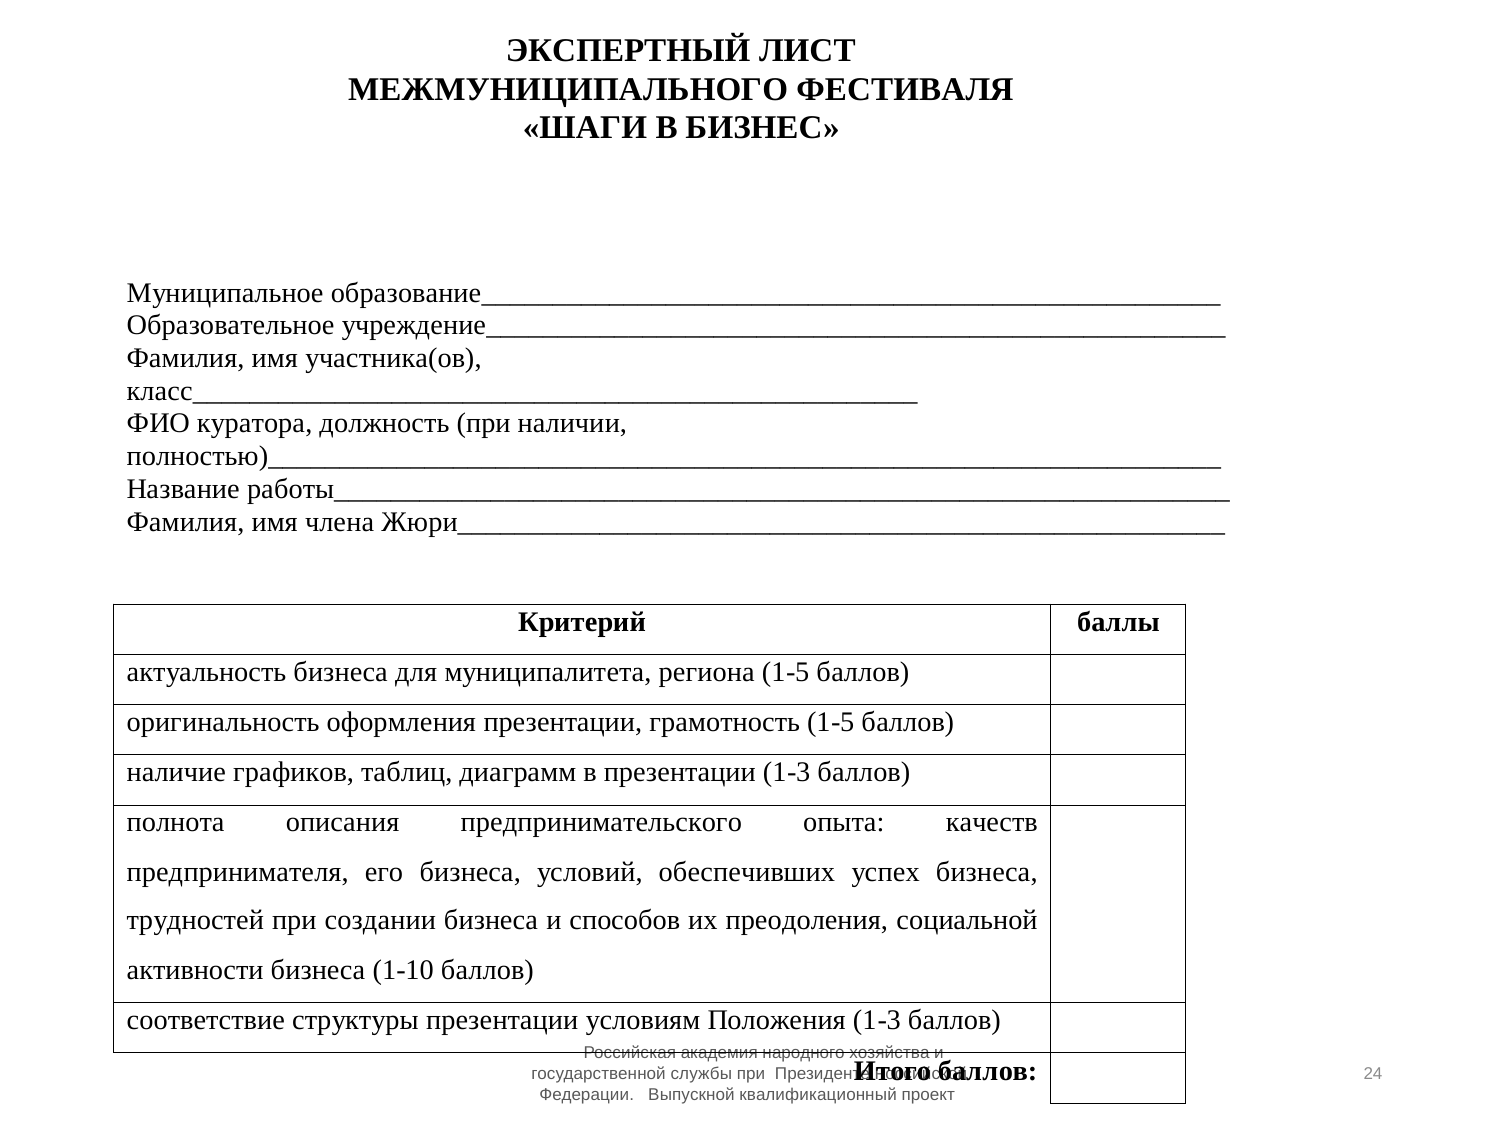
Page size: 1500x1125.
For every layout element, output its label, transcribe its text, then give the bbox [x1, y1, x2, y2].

picture [112, 30, 1250, 1125]
slide_number 24 [1250, 1042, 1398, 1103]
